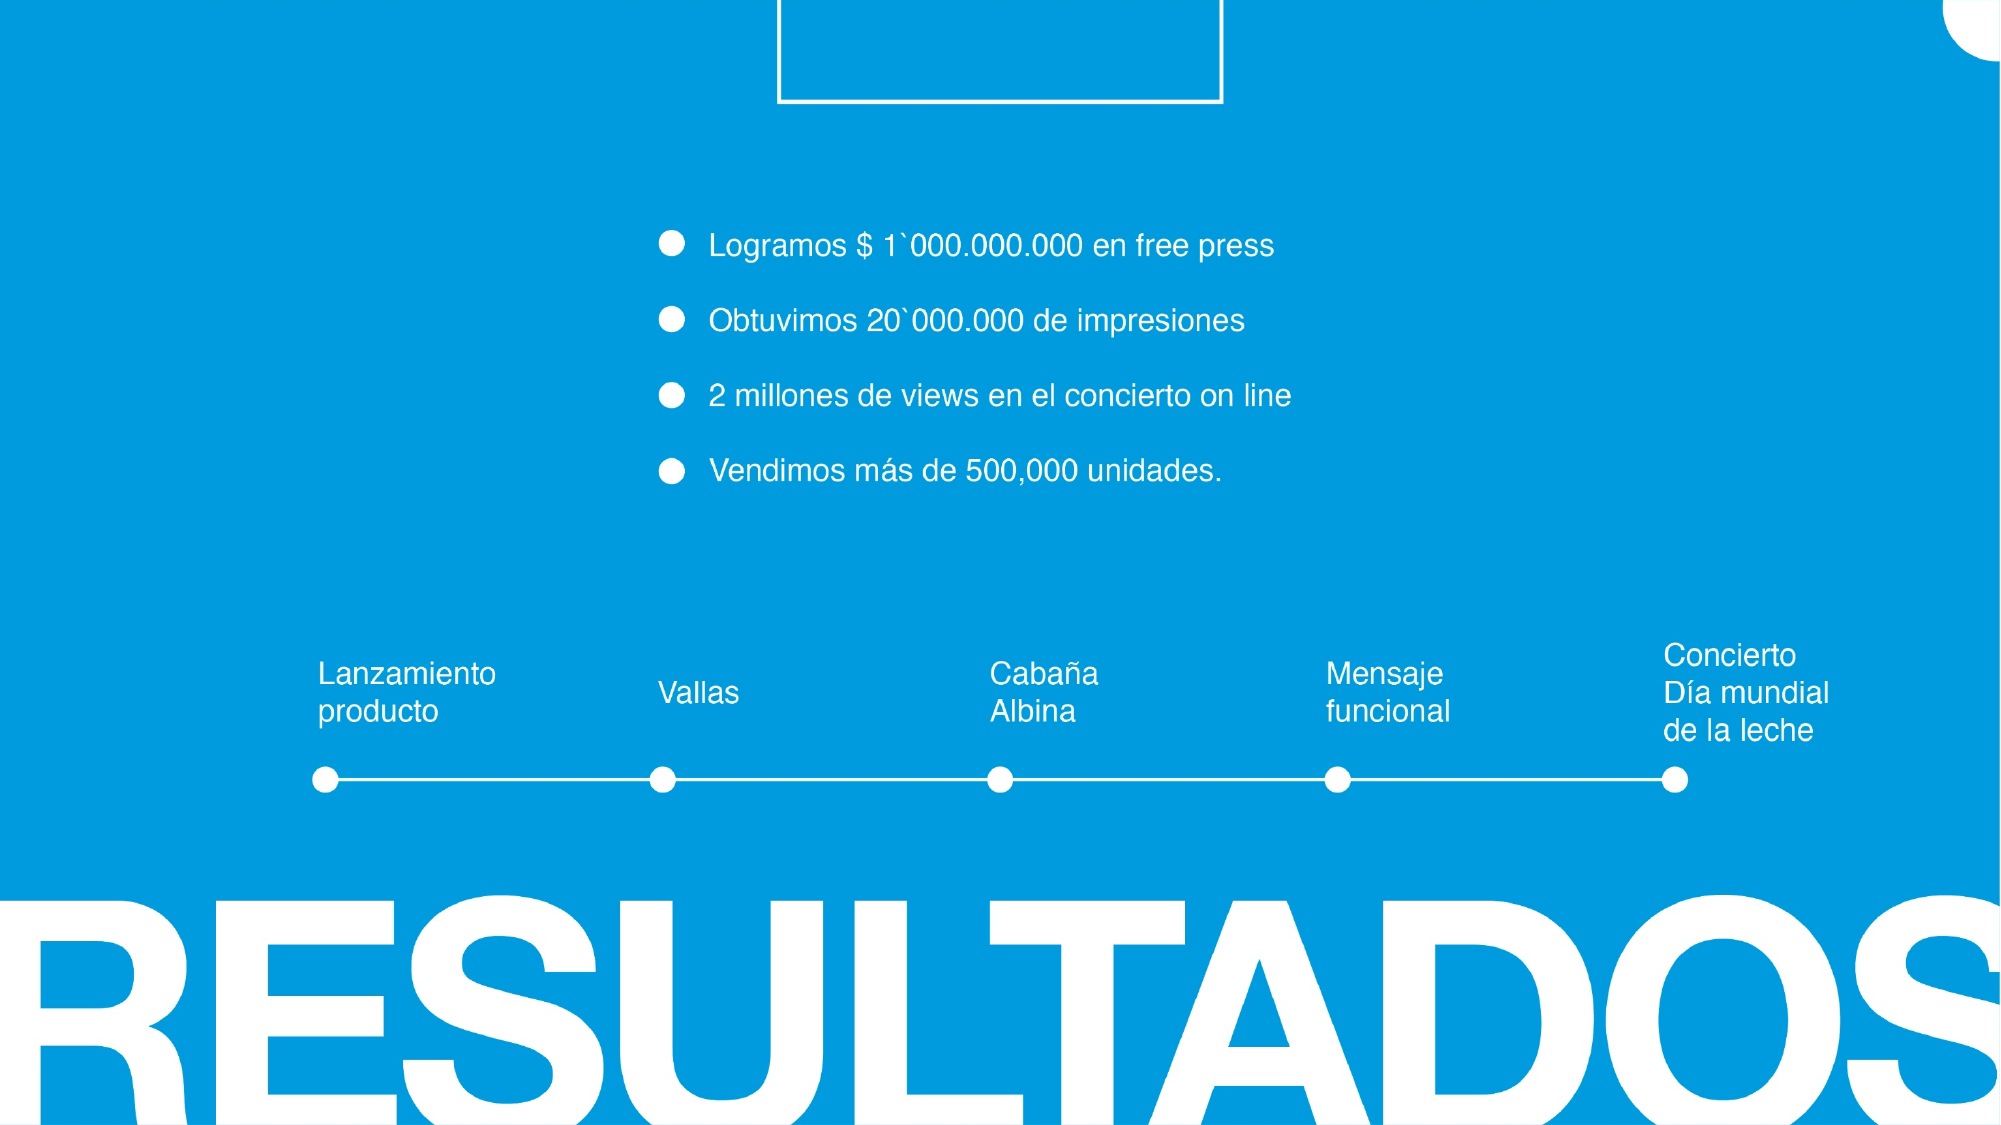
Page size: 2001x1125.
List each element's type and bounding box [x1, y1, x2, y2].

picture [354, 667, 367, 683]
picture [455, 667, 468, 684]
picture [856, 464, 878, 481]
picture [0, 901, 187, 1125]
picture [836, 389, 847, 406]
picture [1371, 667, 1384, 683]
picture [1259, 390, 1263, 406]
picture [1149, 901, 1370, 1125]
picture [931, 309, 945, 331]
picture [801, 314, 822, 331]
picture [778, 314, 790, 331]
picture [399, 704, 412, 722]
picture [1766, 687, 1770, 702]
picture [1019, 700, 1033, 722]
picture [1666, 681, 1684, 703]
picture [1063, 459, 1077, 481]
picture [1411, 705, 1424, 721]
picture [966, 389, 978, 406]
picture [1771, 686, 1779, 702]
picture [437, 667, 451, 685]
picture [1129, 314, 1137, 331]
picture [1044, 704, 1057, 721]
picture [1428, 667, 1442, 684]
picture [338, 705, 345, 721]
picture [1665, 643, 1684, 666]
picture [419, 667, 427, 684]
picture [1276, 389, 1290, 406]
picture [1783, 681, 1797, 703]
picture [659, 306, 684, 332]
picture [1034, 309, 1048, 331]
picture [941, 464, 955, 481]
picture [659, 382, 684, 408]
picture [1393, 705, 1408, 722]
picture [1048, 667, 1063, 684]
picture [1782, 719, 1794, 740]
picture [320, 705, 334, 728]
picture [1749, 687, 1761, 704]
picture [913, 309, 927, 331]
picture [414, 701, 421, 721]
picture [902, 390, 915, 406]
picture [1130, 459, 1144, 481]
picture [1179, 314, 1193, 331]
picture [883, 458, 897, 481]
picture [1200, 239, 1214, 262]
picture [1031, 662, 1045, 684]
picture [984, 459, 1016, 481]
picture [1045, 459, 1059, 481]
picture [876, 389, 891, 406]
picture [816, 239, 830, 256]
picture [620, 901, 823, 1125]
picture [387, 667, 401, 685]
picture [923, 459, 937, 481]
picture [991, 700, 1009, 721]
picture [1231, 314, 1244, 331]
picture [1745, 648, 1759, 666]
picture [1175, 389, 1190, 406]
picture [1100, 389, 1113, 406]
picture [1094, 239, 1108, 256]
picture [942, 389, 962, 406]
picture [1327, 700, 1334, 721]
picture [1337, 705, 1349, 722]
picture [832, 464, 844, 481]
picture [1052, 314, 1066, 331]
picture [1008, 389, 1021, 406]
picture [1329, 662, 1350, 684]
picture [1139, 389, 1153, 406]
picture [337, 667, 351, 684]
picture [1353, 667, 1368, 685]
picture [711, 234, 725, 256]
picture [761, 314, 773, 331]
picture [790, 239, 812, 256]
picture [1033, 389, 1047, 406]
picture [1664, 719, 1678, 741]
picture [1763, 645, 1779, 666]
picture [1086, 314, 1107, 331]
picture [1848, 896, 2000, 1125]
picture [1748, 724, 1762, 741]
picture [216, 901, 397, 1125]
picture [709, 686, 723, 703]
picture [383, 705, 395, 722]
picture [1147, 239, 1154, 255]
picture [855, 901, 1023, 1125]
picture [946, 234, 961, 256]
picture [737, 389, 759, 406]
picture [710, 459, 728, 481]
picture [751, 310, 758, 331]
picture [990, 389, 1004, 406]
picture [1112, 239, 1125, 256]
picture [1687, 648, 1702, 666]
picture [1107, 464, 1119, 481]
picture [405, 667, 418, 683]
picture [1137, 234, 1143, 255]
picture [782, 389, 797, 406]
picture [1943, 0, 2000, 62]
picture [472, 663, 478, 684]
picture [1157, 385, 1173, 406]
picture [989, 234, 1004, 256]
picture [900, 464, 912, 481]
picture [729, 464, 743, 481]
picture [1213, 314, 1228, 331]
picture [814, 464, 828, 481]
picture [364, 700, 378, 722]
picture [763, 459, 777, 481]
picture [313, 767, 1688, 793]
picture [1722, 649, 1734, 666]
picture [1033, 234, 1047, 256]
picture [710, 308, 732, 331]
picture [1139, 314, 1153, 331]
picture [1765, 723, 1778, 741]
picture [1061, 705, 1075, 722]
picture [1705, 648, 1719, 666]
picture [659, 458, 684, 484]
picture [974, 309, 1023, 331]
picture [1264, 389, 1272, 405]
picture [1354, 705, 1367, 721]
picture [1165, 459, 1179, 481]
picture [1183, 464, 1197, 481]
picture [1261, 239, 1273, 256]
picture [1807, 686, 1821, 703]
picture [1696, 686, 1710, 703]
picture [1227, 239, 1242, 256]
picture [1066, 389, 1079, 406]
picture [1157, 239, 1188, 256]
picture [659, 230, 684, 256]
picture [844, 314, 856, 331]
picture [710, 383, 724, 406]
picture [777, 0, 1223, 104]
picture [747, 464, 760, 481]
picture [1606, 895, 1840, 1125]
picture [1201, 464, 1213, 481]
picture [480, 667, 495, 685]
picture [1014, 667, 1028, 684]
picture [1112, 314, 1126, 337]
picture [1051, 233, 1082, 256]
picture [1404, 667, 1418, 684]
picture [990, 901, 1185, 1125]
picture [857, 232, 872, 259]
picture [826, 314, 841, 331]
picture [1219, 389, 1232, 406]
picture [789, 464, 811, 481]
picture [1723, 686, 1744, 702]
picture [925, 389, 939, 406]
picture [859, 384, 873, 406]
picture [1383, 901, 1594, 1125]
picture [1715, 723, 1730, 741]
picture [912, 233, 943, 256]
picture [1780, 648, 1795, 666]
picture [347, 704, 361, 722]
picture [833, 239, 845, 256]
picture [967, 459, 981, 481]
picture [403, 896, 603, 1125]
picture [735, 309, 748, 331]
picture [320, 662, 334, 684]
picture [1682, 723, 1696, 741]
picture [1066, 662, 1079, 683]
picture [972, 234, 987, 256]
picture [1201, 389, 1216, 406]
picture [1388, 667, 1400, 685]
picture [1798, 723, 1813, 741]
picture [1083, 667, 1098, 684]
picture [1428, 705, 1443, 722]
picture [801, 389, 814, 406]
picture [1218, 239, 1225, 255]
picture [1027, 459, 1042, 481]
picture [817, 389, 832, 406]
picture [991, 661, 1010, 685]
picture [1246, 239, 1258, 256]
picture [1116, 389, 1129, 406]
picture [1370, 705, 1383, 722]
picture [763, 239, 770, 255]
picture [1081, 389, 1096, 406]
picture [726, 686, 738, 704]
picture [1197, 314, 1209, 331]
picture [1089, 464, 1102, 481]
picture [868, 308, 882, 331]
picture [659, 681, 677, 703]
picture [371, 667, 384, 684]
picture [677, 686, 692, 703]
picture [1007, 234, 1021, 256]
picture [423, 705, 437, 722]
picture [948, 309, 962, 331]
picture [886, 235, 893, 256]
picture [773, 239, 787, 256]
picture [1157, 314, 1169, 331]
picture [727, 239, 758, 262]
picture [1419, 669, 1424, 690]
picture [1148, 464, 1162, 481]
picture [885, 309, 899, 331]
